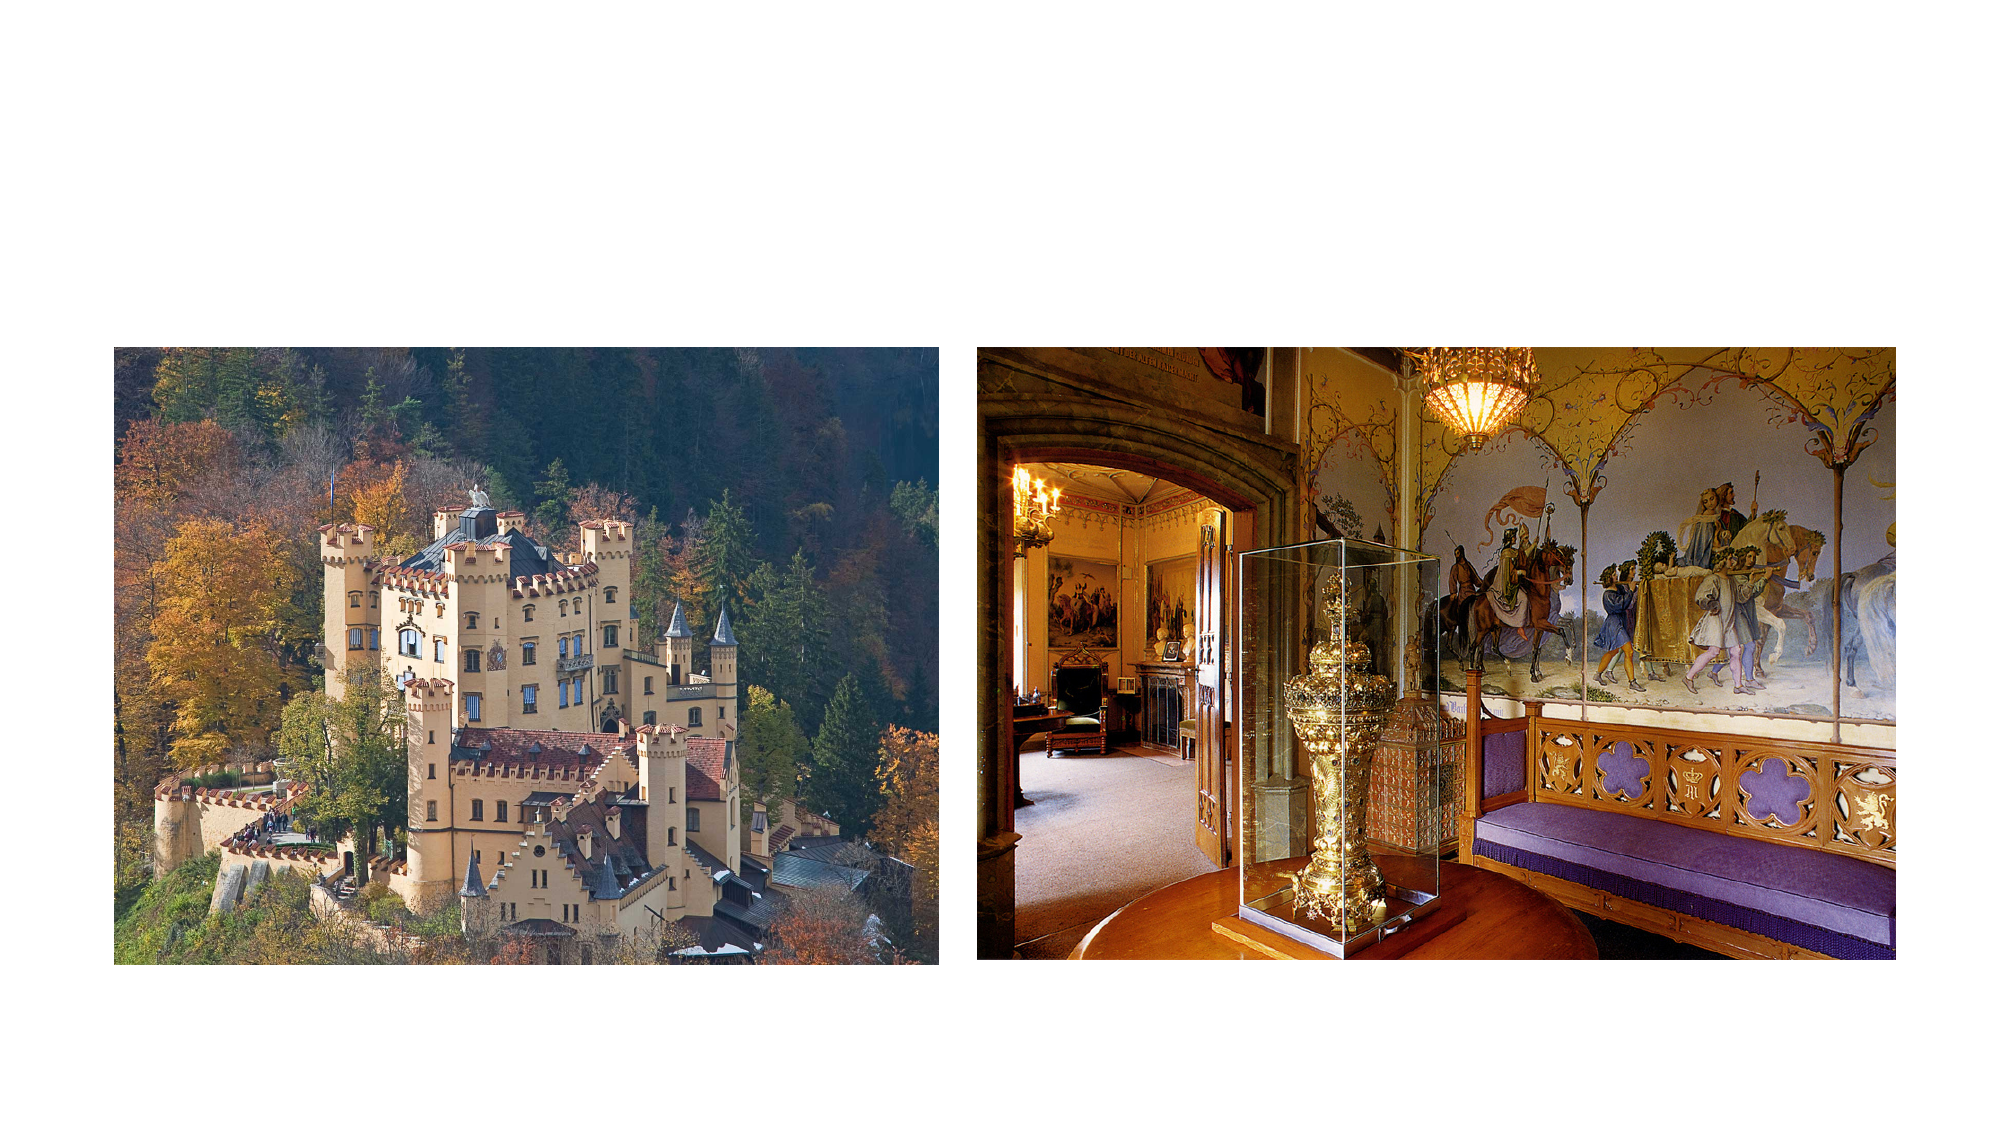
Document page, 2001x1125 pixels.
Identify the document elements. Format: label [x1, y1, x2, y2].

picture [977, 347, 1896, 960]
list [114, 347, 939, 965]
